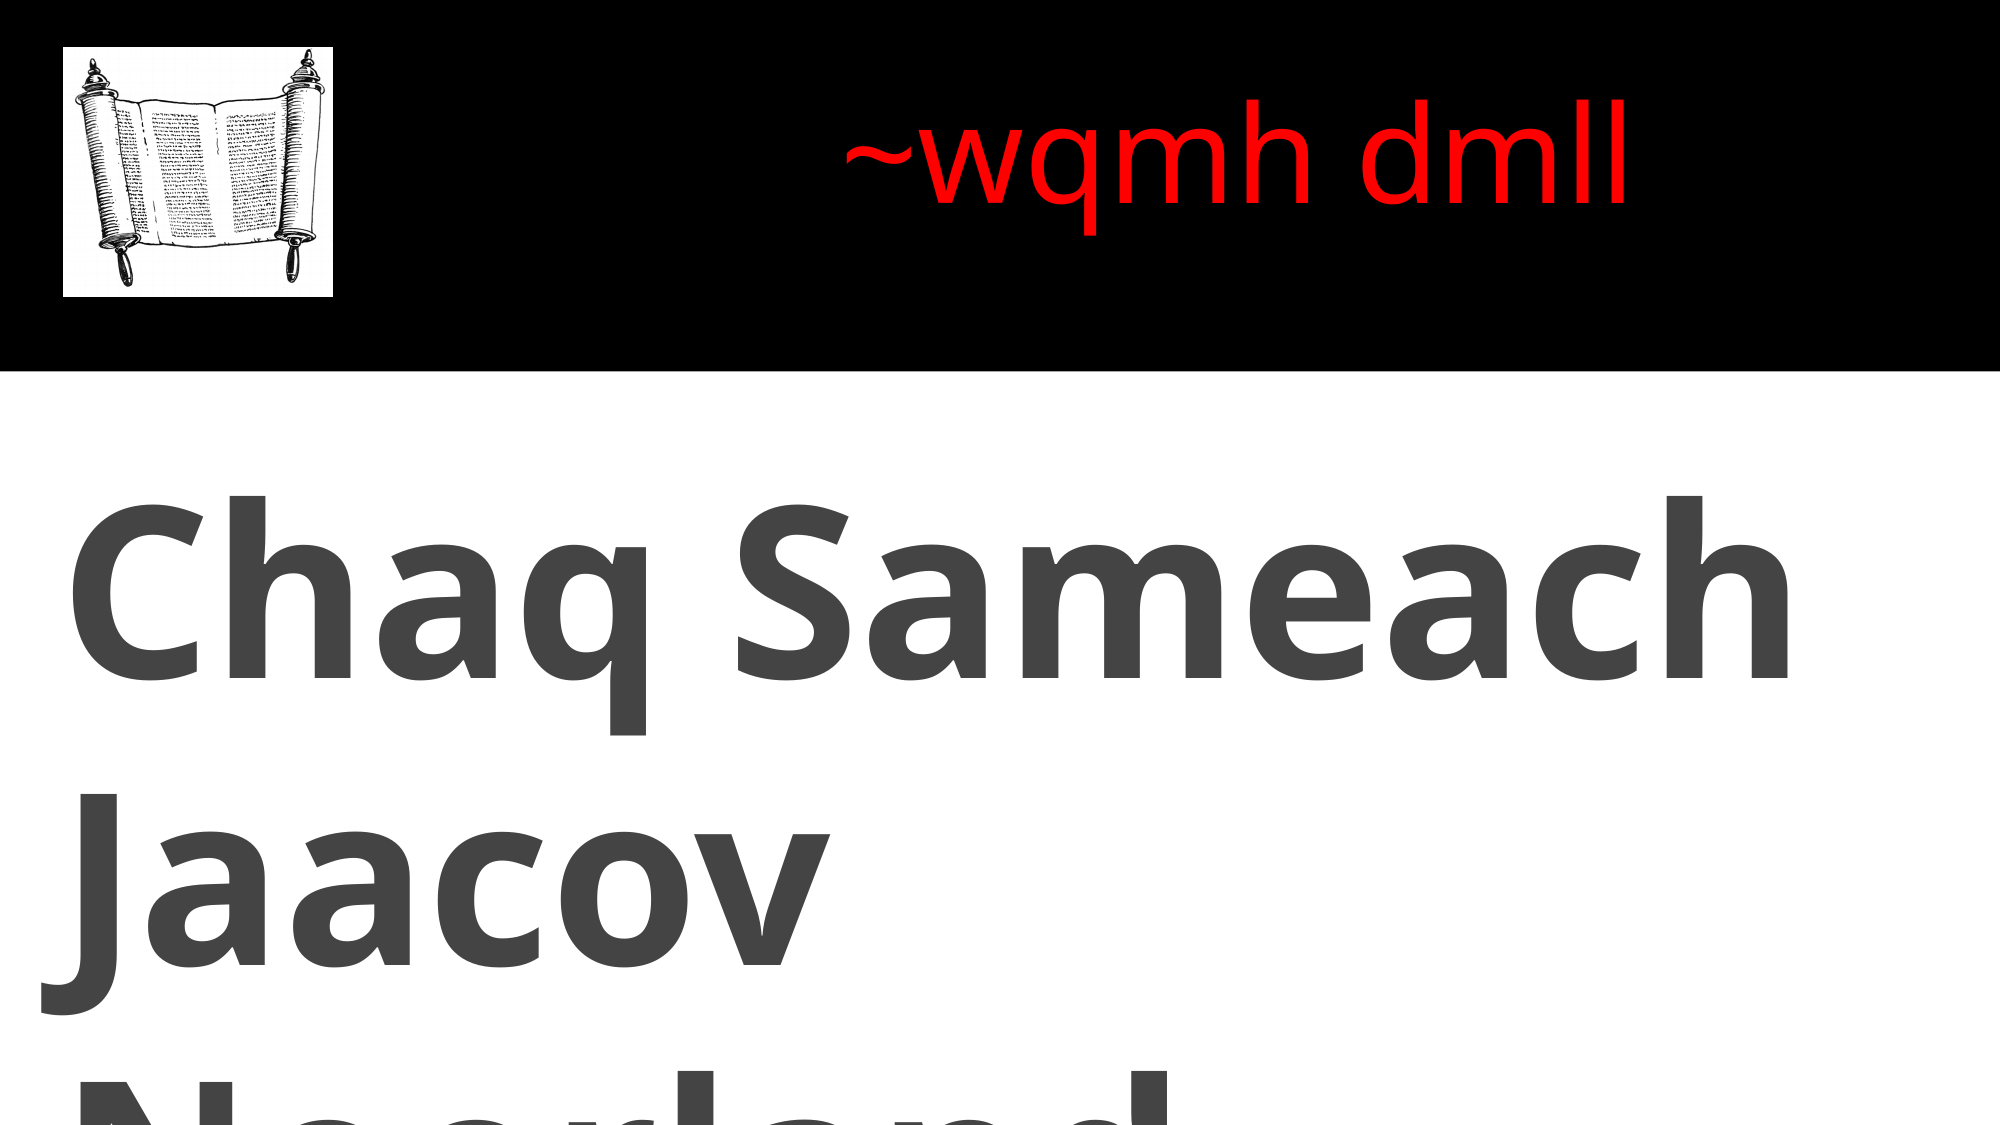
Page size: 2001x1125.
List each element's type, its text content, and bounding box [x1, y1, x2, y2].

title ~wqmh dmll [825, 59, 2000, 339]
picture [63, 47, 333, 297]
text_box Chaq Sameach Jaacov Noorland [44, 431, 1911, 1125]
